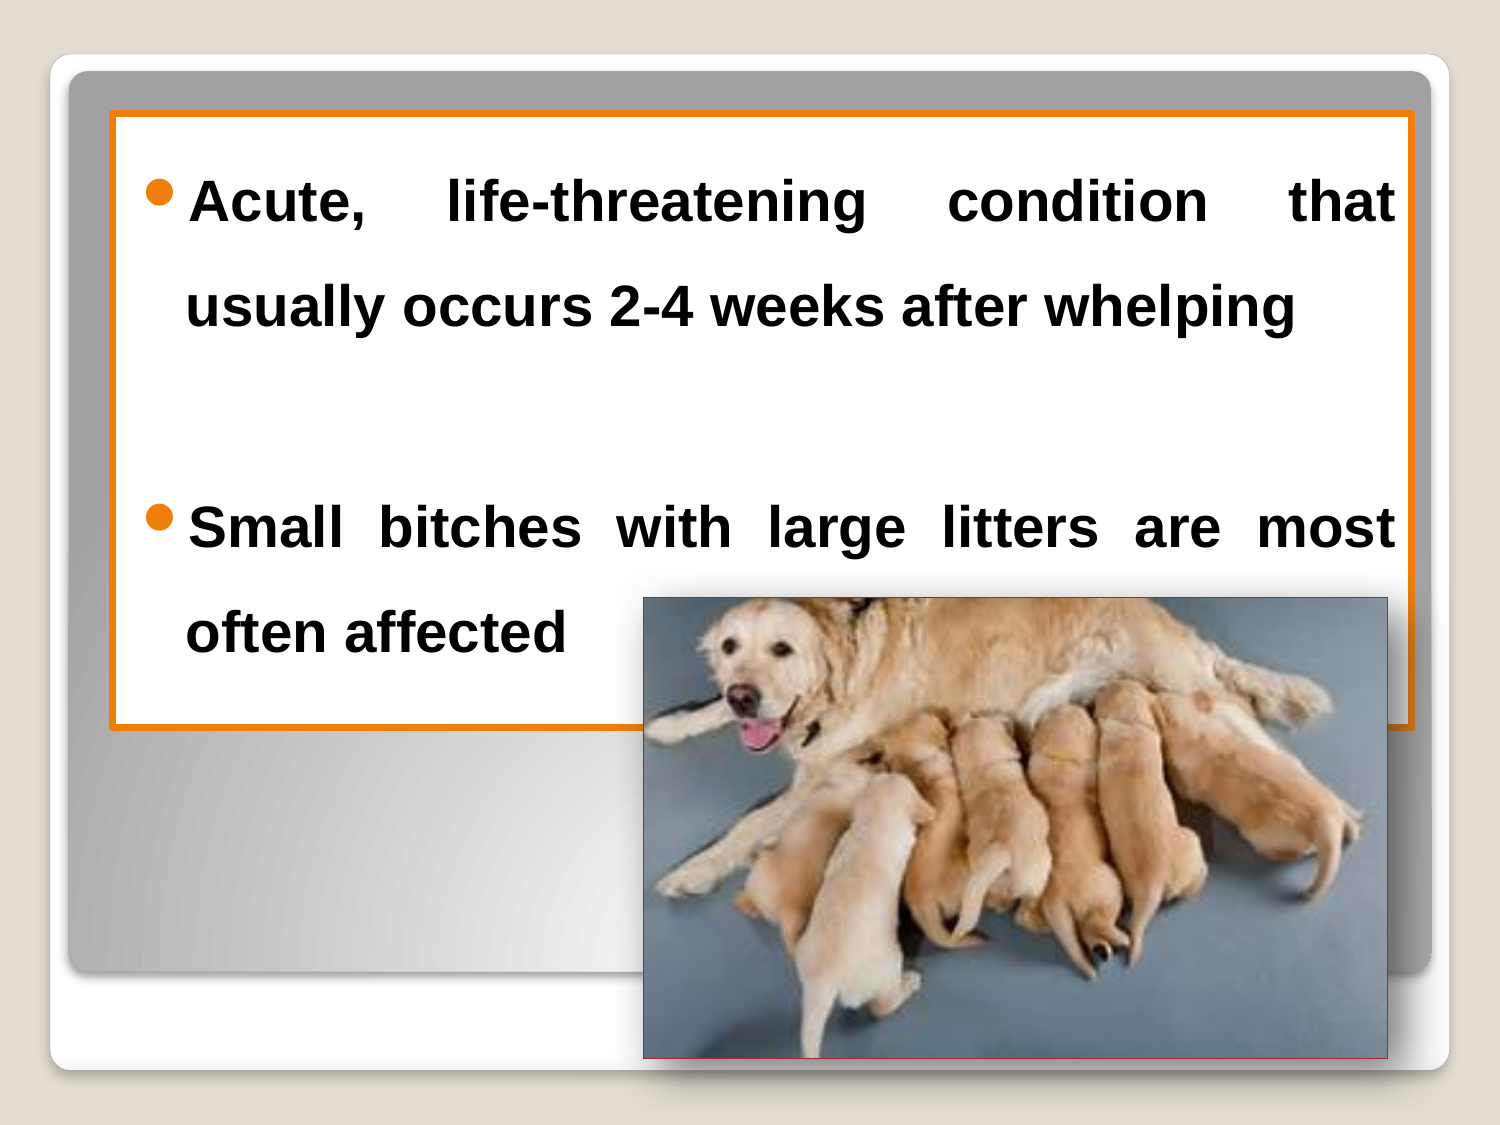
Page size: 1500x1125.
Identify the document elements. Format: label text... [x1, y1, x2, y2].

list Acute, life-threatening condition that usually occurs 2-4 weeks after whelping Small bitches with large litters are most often affected [109, 110, 1415, 731]
picture [643, 597, 1389, 1059]
